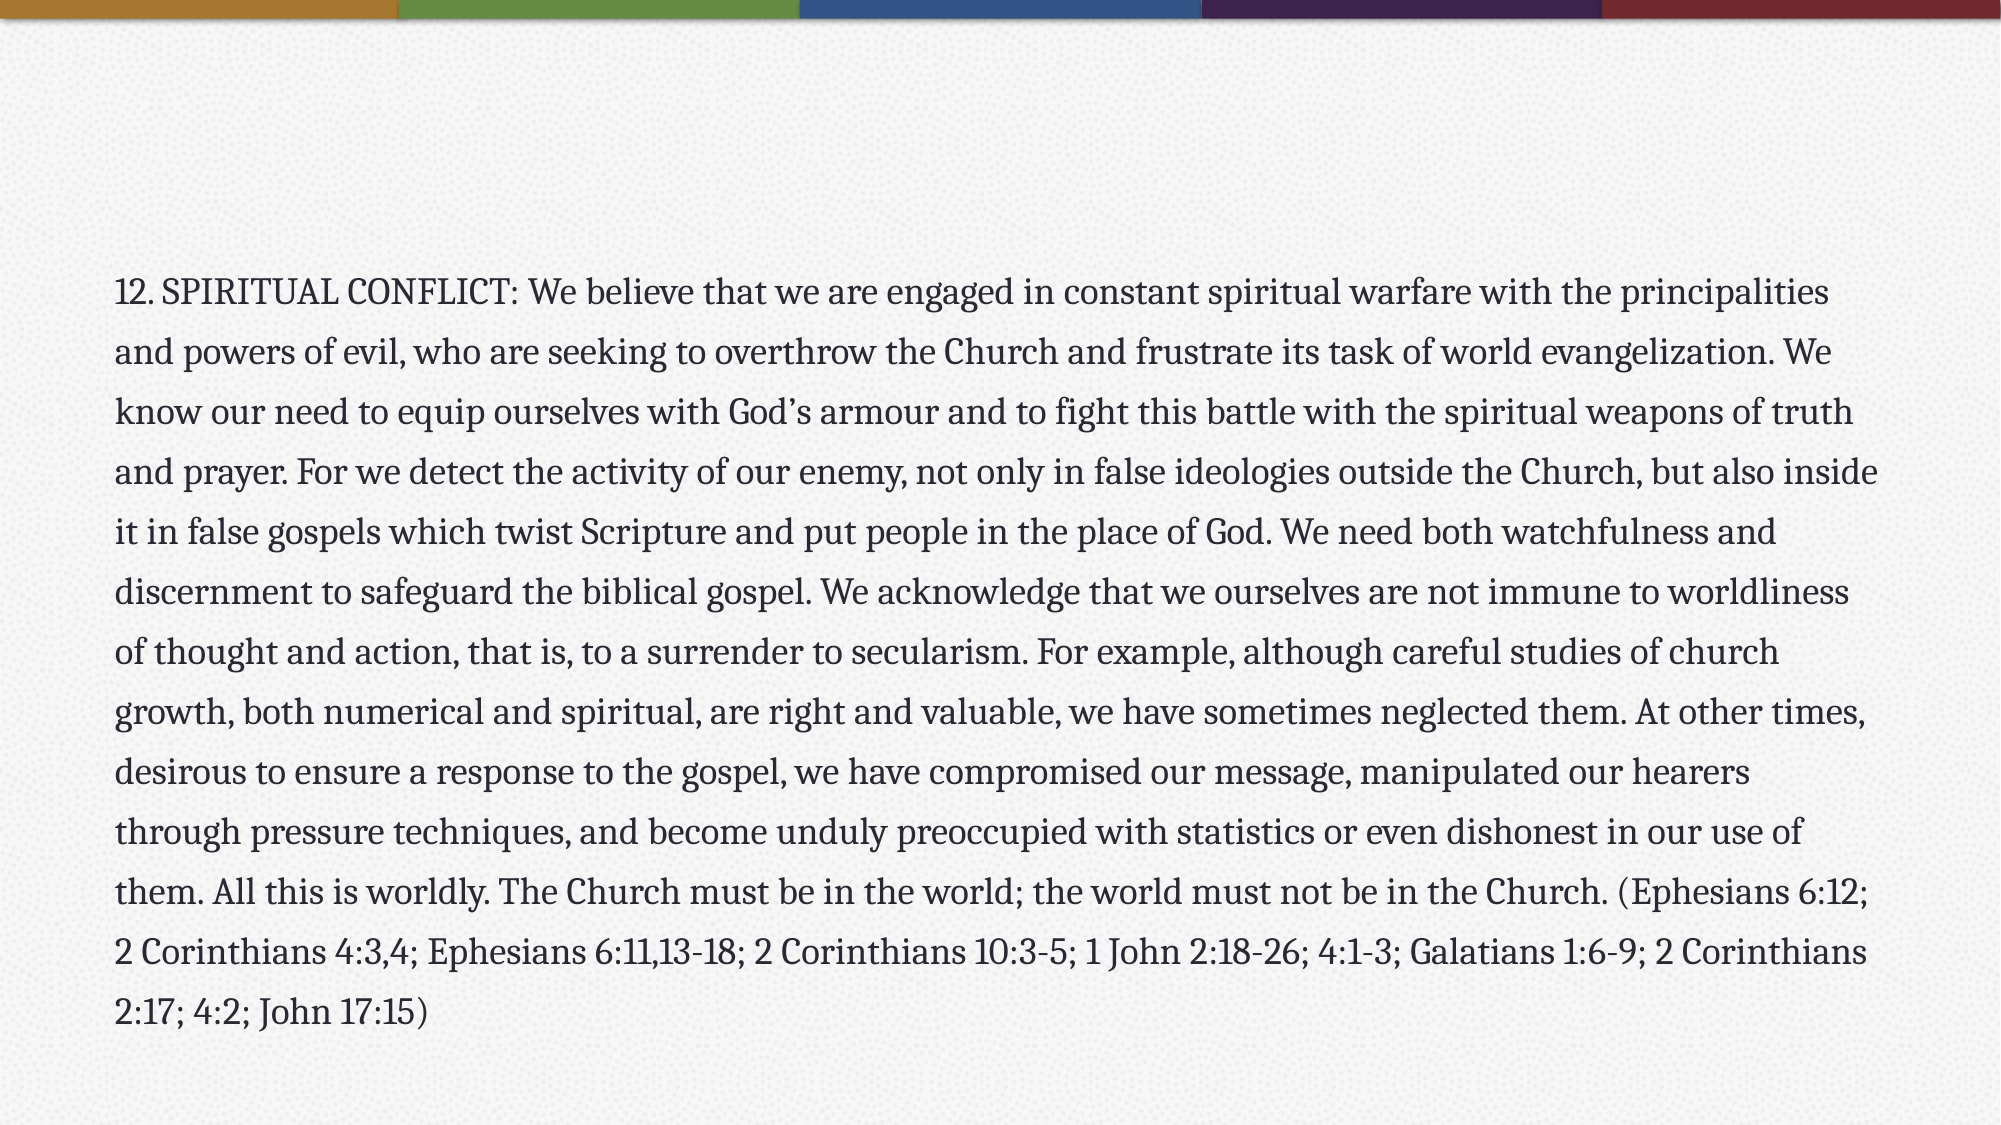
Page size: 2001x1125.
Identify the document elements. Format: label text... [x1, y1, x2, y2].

list 12. SPIRITUAL CONFLICT: We believe that we are engaged in constant spiritual warfare with the principalities and powers of evil, who are seeking to overthrow the Church and frustrate its task of world evangelization. We know our need to equip ourselves with God’s armour and to fight this battle with the spiritual weapons of truth and prayer. For we detect the activity of our enemy, not only in false ideologies outside the Church, but also inside it in false gospels which twist Scripture and put people in the place of God. We need both watchfulness and discernment to safeguard the biblical gospel. We acknowledge that we ourselves are not immune to worldliness of thought and action, that is, to a surrender to secularism. For example, although careful studies of church growth, both numerical and spiritual, are right and valuable, we have sometimes neglected them. At other times, desirous to ensure a response to the gospel, we have compromised our message, manipulated our hearers through pressure techniques, and become unduly preoccupied with statistics or even dishonest in our use of them. All this is worldly. The Church must be in the world; the world must not be in the Church. (Ephesians 6:12; 2 Corinthians 4:3,4; Ephesians 6:11,13-18; 2 Corinthians 10:3-5; 1 John 2:18-26; 4:1-3; Galatians 1:6-9; 2 Corinthians 2:17; 4:2; John 17:15) [99, 244, 1900, 1045]
picture [0, 19, 2001, 1125]
